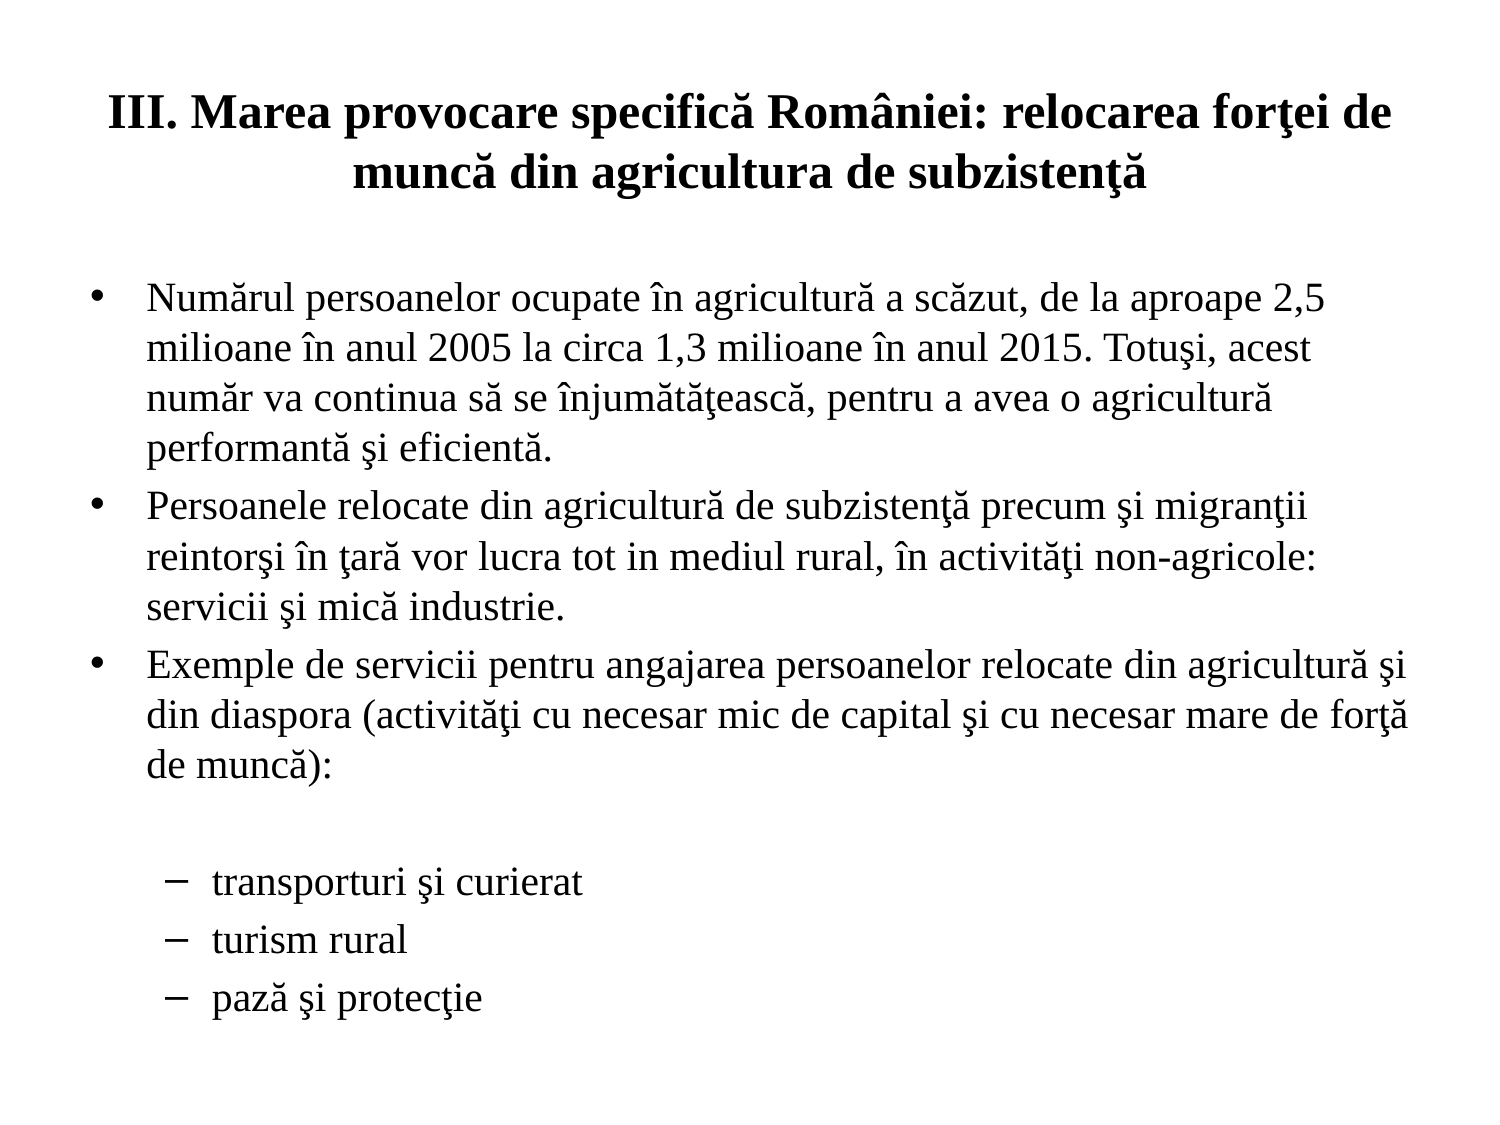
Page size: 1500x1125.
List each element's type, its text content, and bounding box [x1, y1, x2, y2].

list Numărul persoanelor ocupate în agricultură a scăzut, de la aproape 2,5 milioane în anul 2005 la circa 1,3 milioane în anul 2015. Totuşi, acest număr va continua să se înjumătăţească, pentru a avea o agricultură performantă şi eficientă. Persoanele relocate din agricultură de subzistenţă precum şi migranţii reintorşi în ţară vor lucra tot in mediul rural, în activităţi non-agricole: servicii şi mică industrie. Exemple de servicii pentru angajarea persoanelor relocate din agricultură şi din diaspora (activităţi cu necesar mic de capital şi cu necesar mare de forţă de muncă): transporturi şi curierat turism rural pază şi protecţie [75, 262, 1425, 1005]
title III. Marea provocare specifică României: relocarea forţei de muncă din agricultura de subzistenţă [75, 45, 1425, 233]
